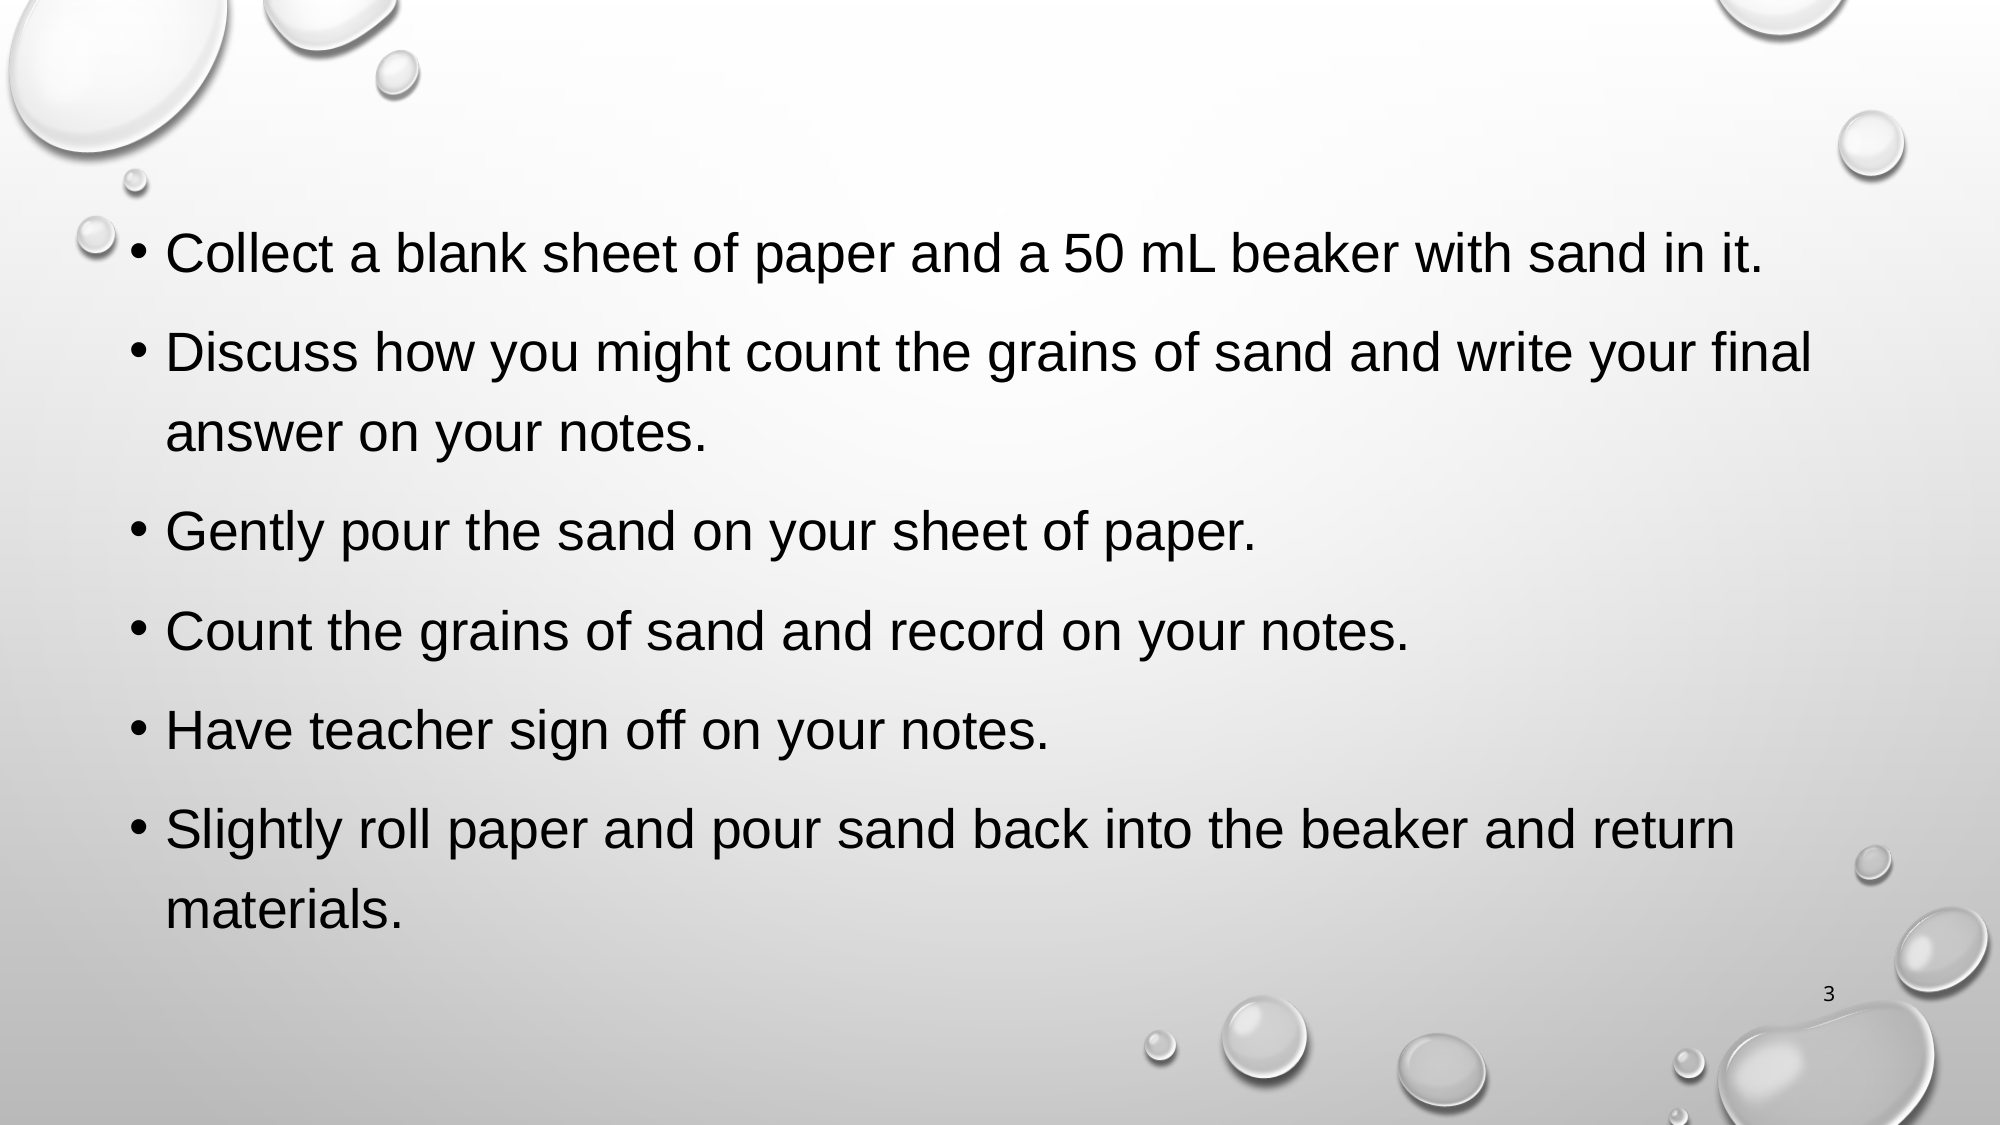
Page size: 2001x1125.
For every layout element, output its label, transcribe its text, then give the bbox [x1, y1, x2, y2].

slide_number 3 [1724, 965, 1851, 1025]
list Collect a blank sheet of paper and a 50 mL beaker with sand in it. Discuss how you might count the grains of sand and write your final answer on your notes. Gently pour the sand on your sheet of paper. Count the grains of sand and record on your notes. Have teacher sign off on your notes. Slightly roll paper and pour sand back into the beaker and return materials. [114, 196, 1880, 950]
picture [0, 0, 2000, 1125]
